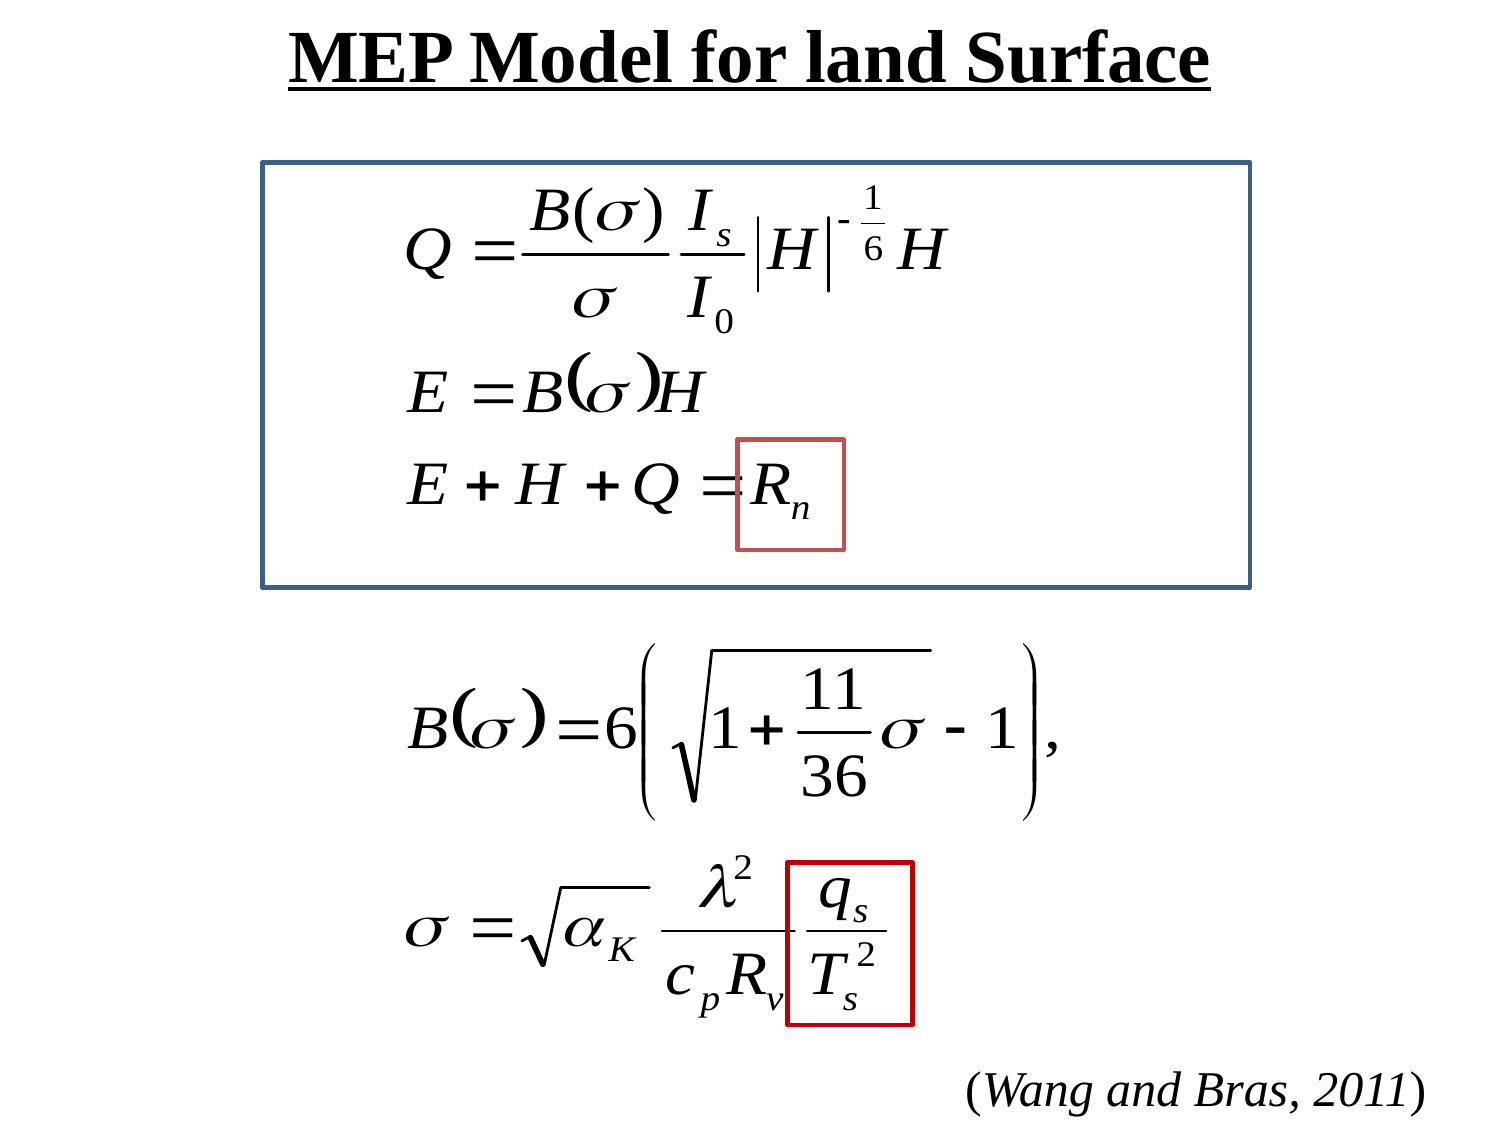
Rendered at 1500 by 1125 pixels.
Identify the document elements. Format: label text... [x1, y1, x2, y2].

text_box [260, 160, 1252, 590]
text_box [395, 167, 1075, 1033]
text_box (Wang and Bras, 2011) [948, 1047, 1452, 1125]
text_box MEP Model for land Surface [74, 0, 1425, 138]
